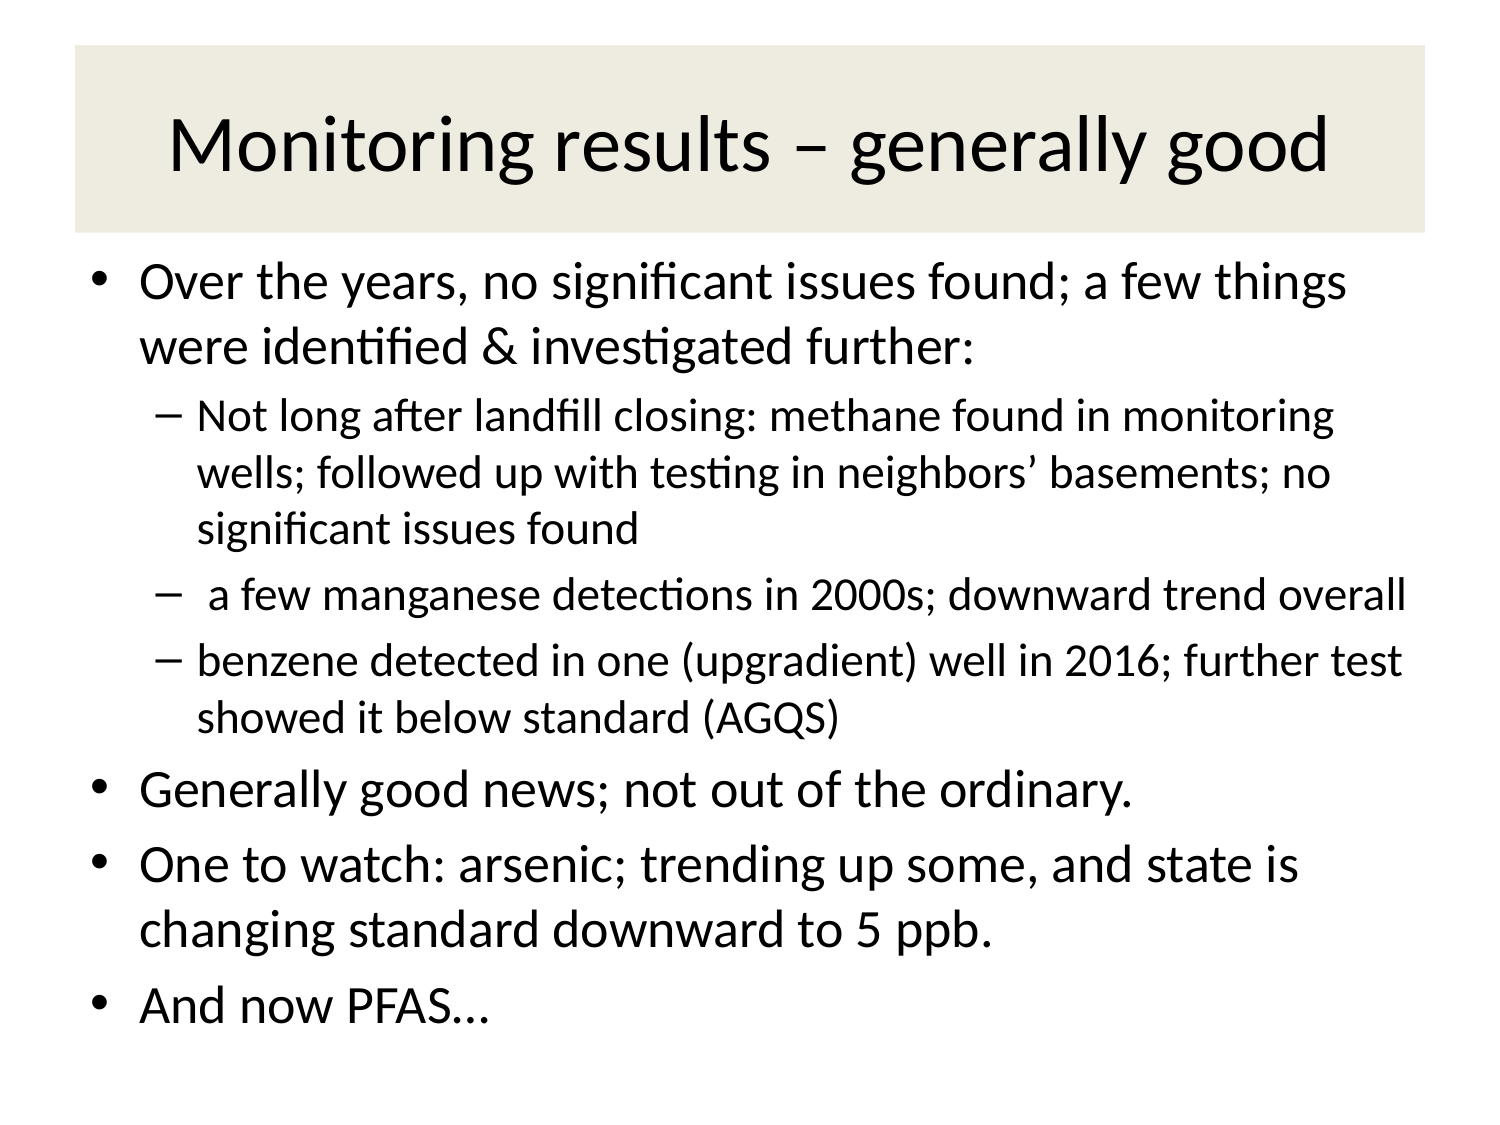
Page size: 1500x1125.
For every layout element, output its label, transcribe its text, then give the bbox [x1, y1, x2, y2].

title Monitoring results – generally good [75, 45, 1425, 233]
list Over the years, no significant issues found; a few things were identified & investigated further: Not long after landfill closing: methane found in monitoring wells; followed up with testing in neighbors’ basements; no significant issues found a few manganese detections in 2000s; downward trend overall benzene detected in one (upgradient) well in 2016; further test showed it below standard (AGQS) Generally good news; not out of the ordinary. One to watch: arsenic; trending up some, and state is changing standard downward to 5 ppb. And now PFAS… [75, 237, 1425, 1066]
